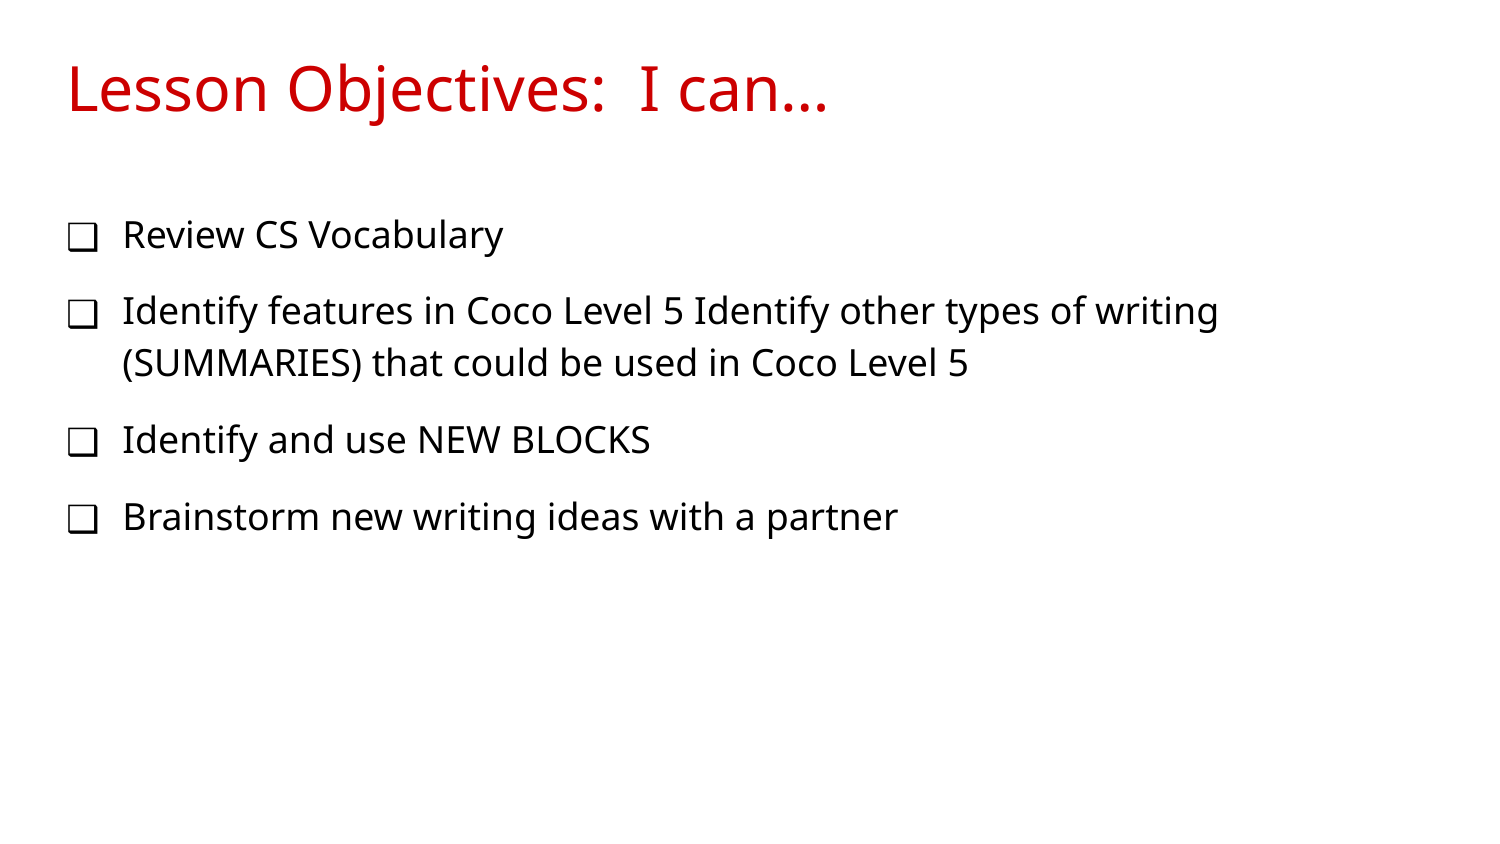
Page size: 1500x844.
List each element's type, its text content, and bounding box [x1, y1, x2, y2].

title Lesson Objectives: I can… [51, 34, 1449, 129]
list Review CS Vocabulary Identify features in Coco Level 5 Identify other types of writing (SUMMARIES) that could be used in Coco Level 5 Identify and use NEW BLOCKS Brainstorm new writing ideas with a partner [51, 189, 1449, 556]
